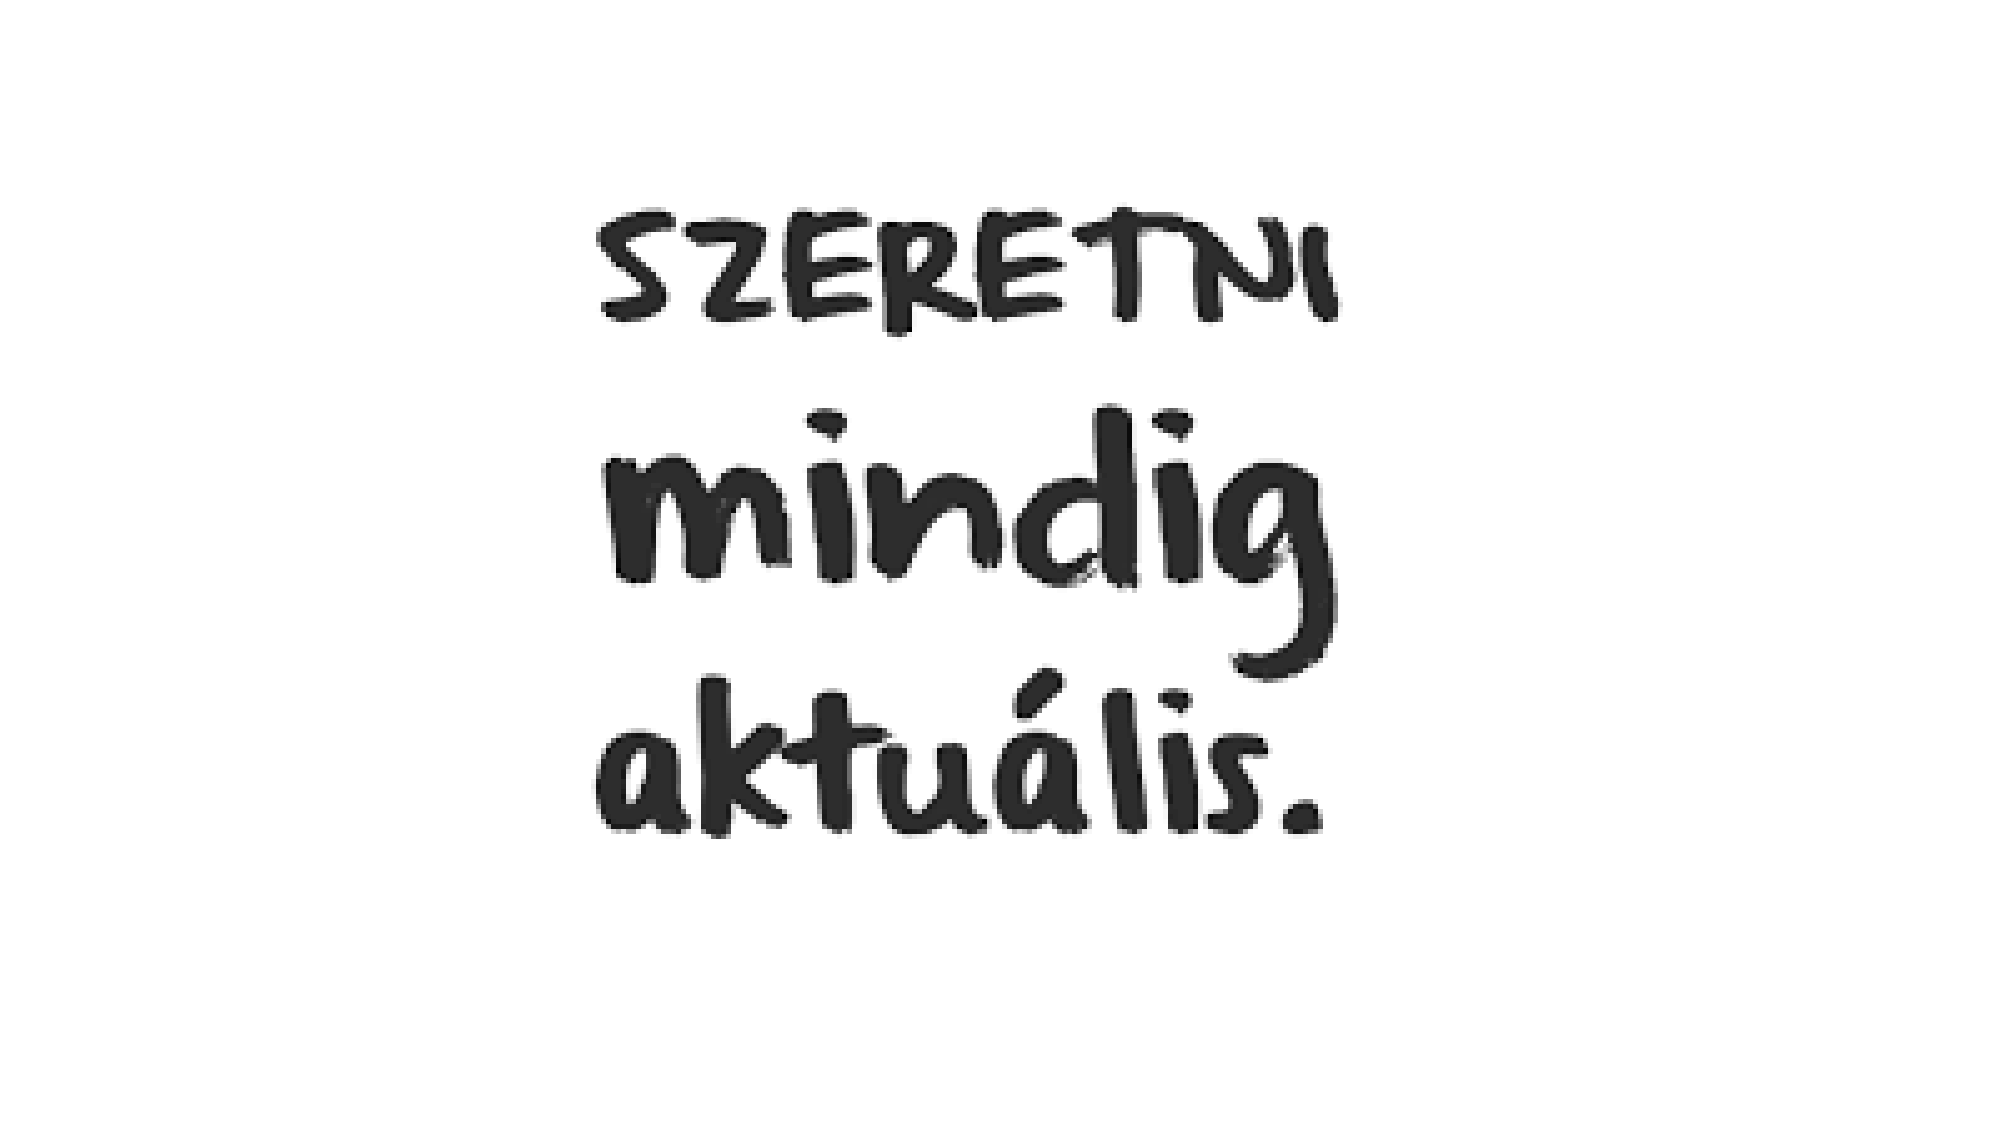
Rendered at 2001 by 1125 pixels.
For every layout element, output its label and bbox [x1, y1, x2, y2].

list [406, 2, 1529, 1125]
